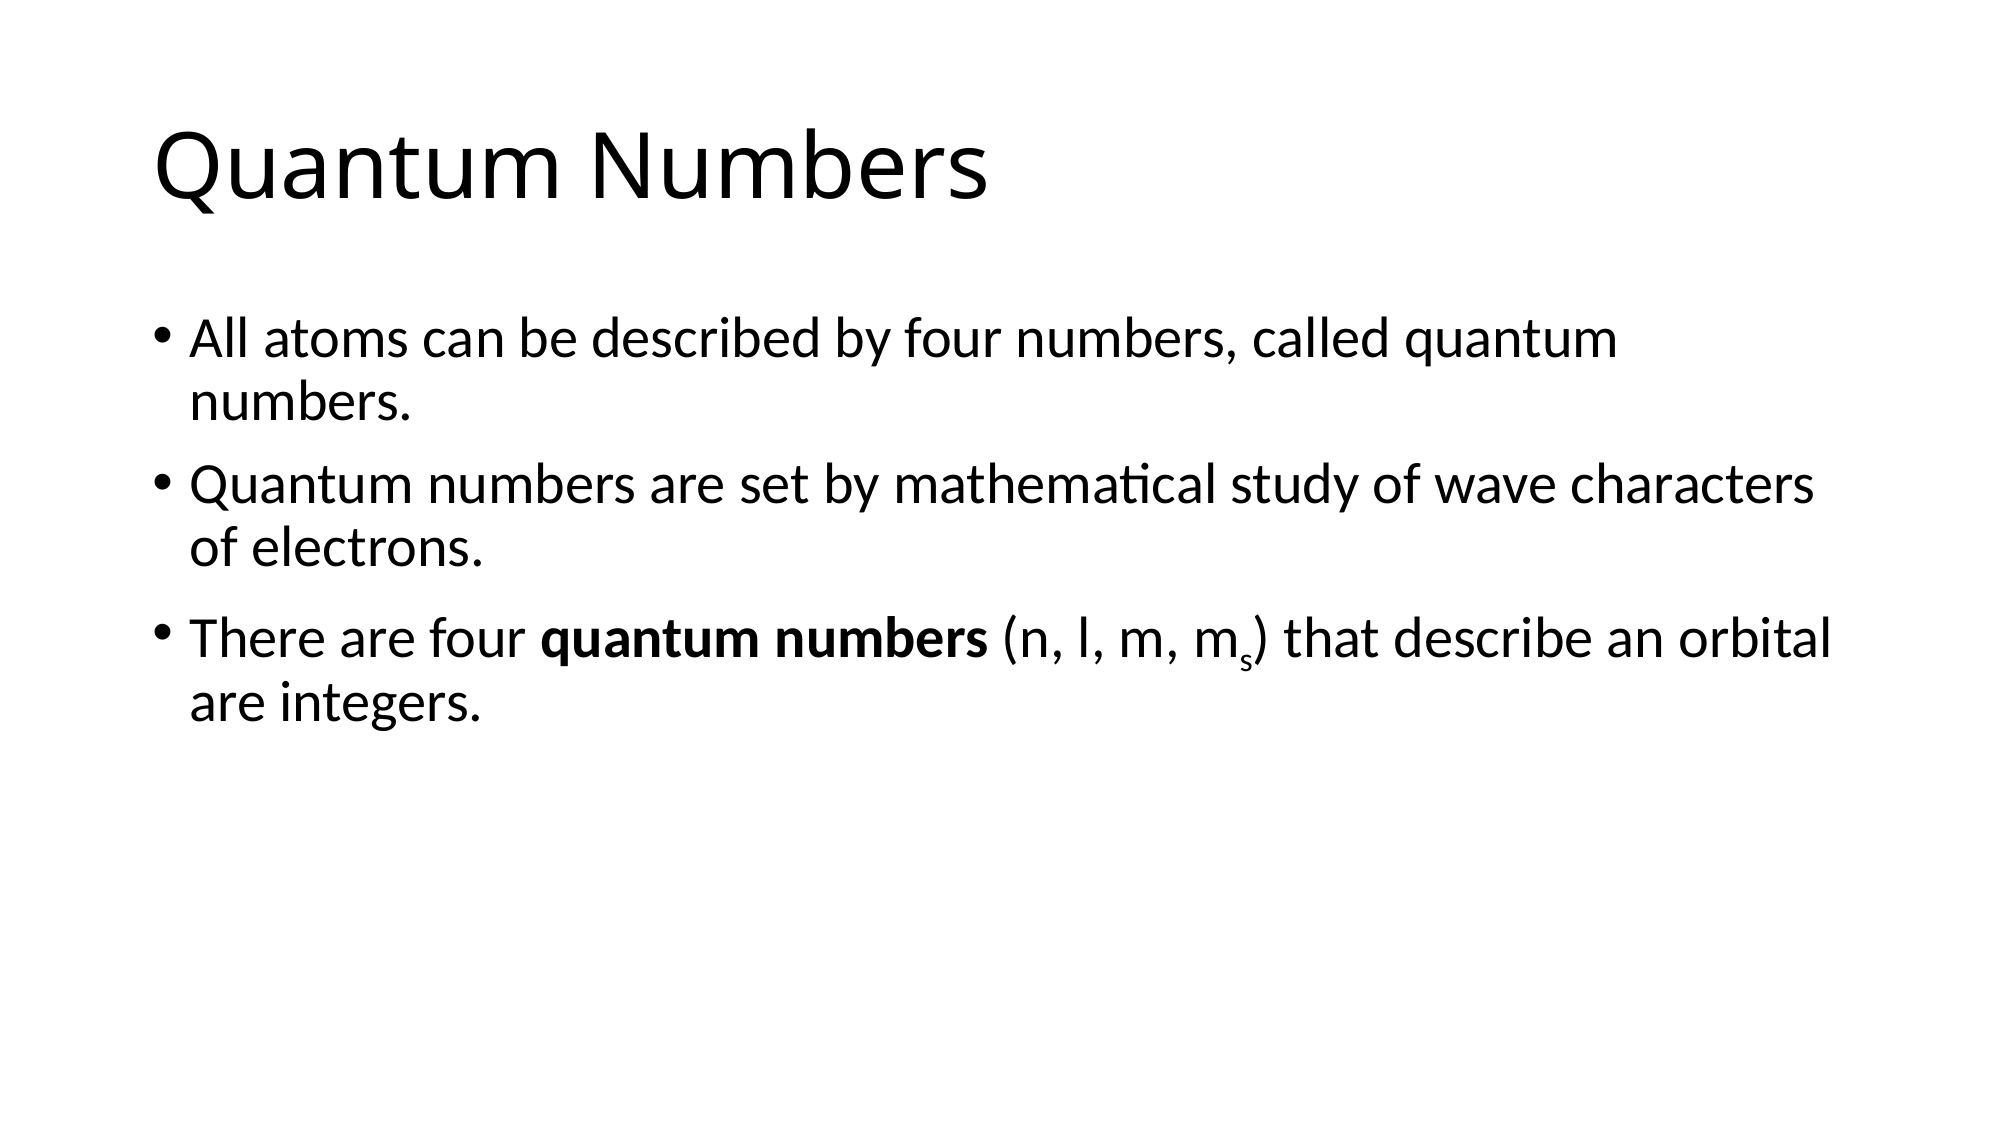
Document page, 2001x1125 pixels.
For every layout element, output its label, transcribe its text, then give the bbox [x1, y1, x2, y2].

title Quantum Numbers [137, 59, 1863, 278]
list All atoms can be described by four numbers, called quantum numbers. Quantum numbers are set by mathematical study of wave characters of electrons. There are four quantum numbers (n, l, m, ms) that describe an orbital are integers. [137, 299, 1863, 987]
